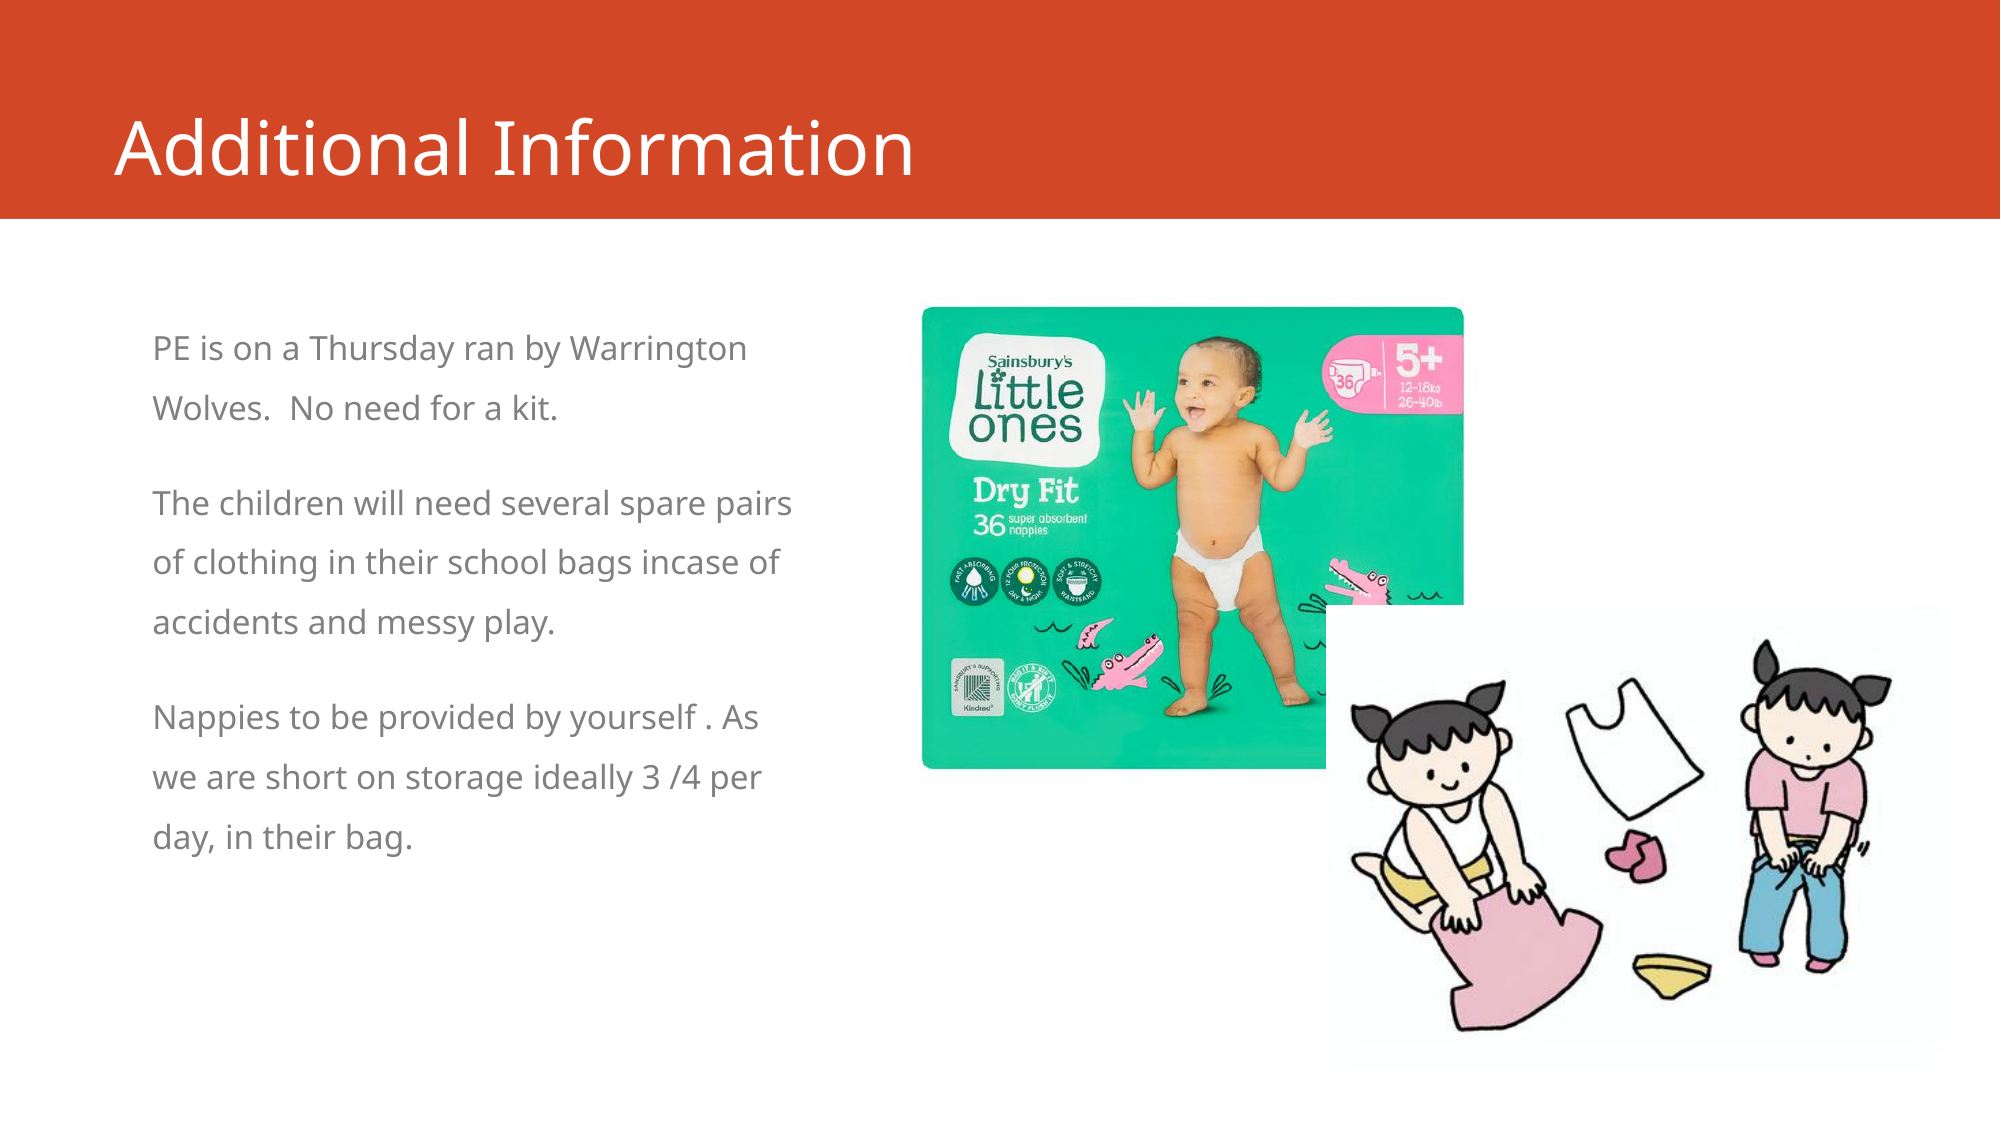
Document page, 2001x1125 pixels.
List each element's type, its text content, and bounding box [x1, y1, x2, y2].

title Additional Information [99, 0, 1863, 199]
picture [907, 252, 1945, 1069]
list PE is on a Thursday ran by Warrington Wolves. No need for a kit. The children will need several spare pairs of clothing in their school bags incase of accidents and messy play. Nappies to be provided by yourself . As we are short on storage ideally 3 /4 per day, in their bag. [137, 299, 822, 1014]
